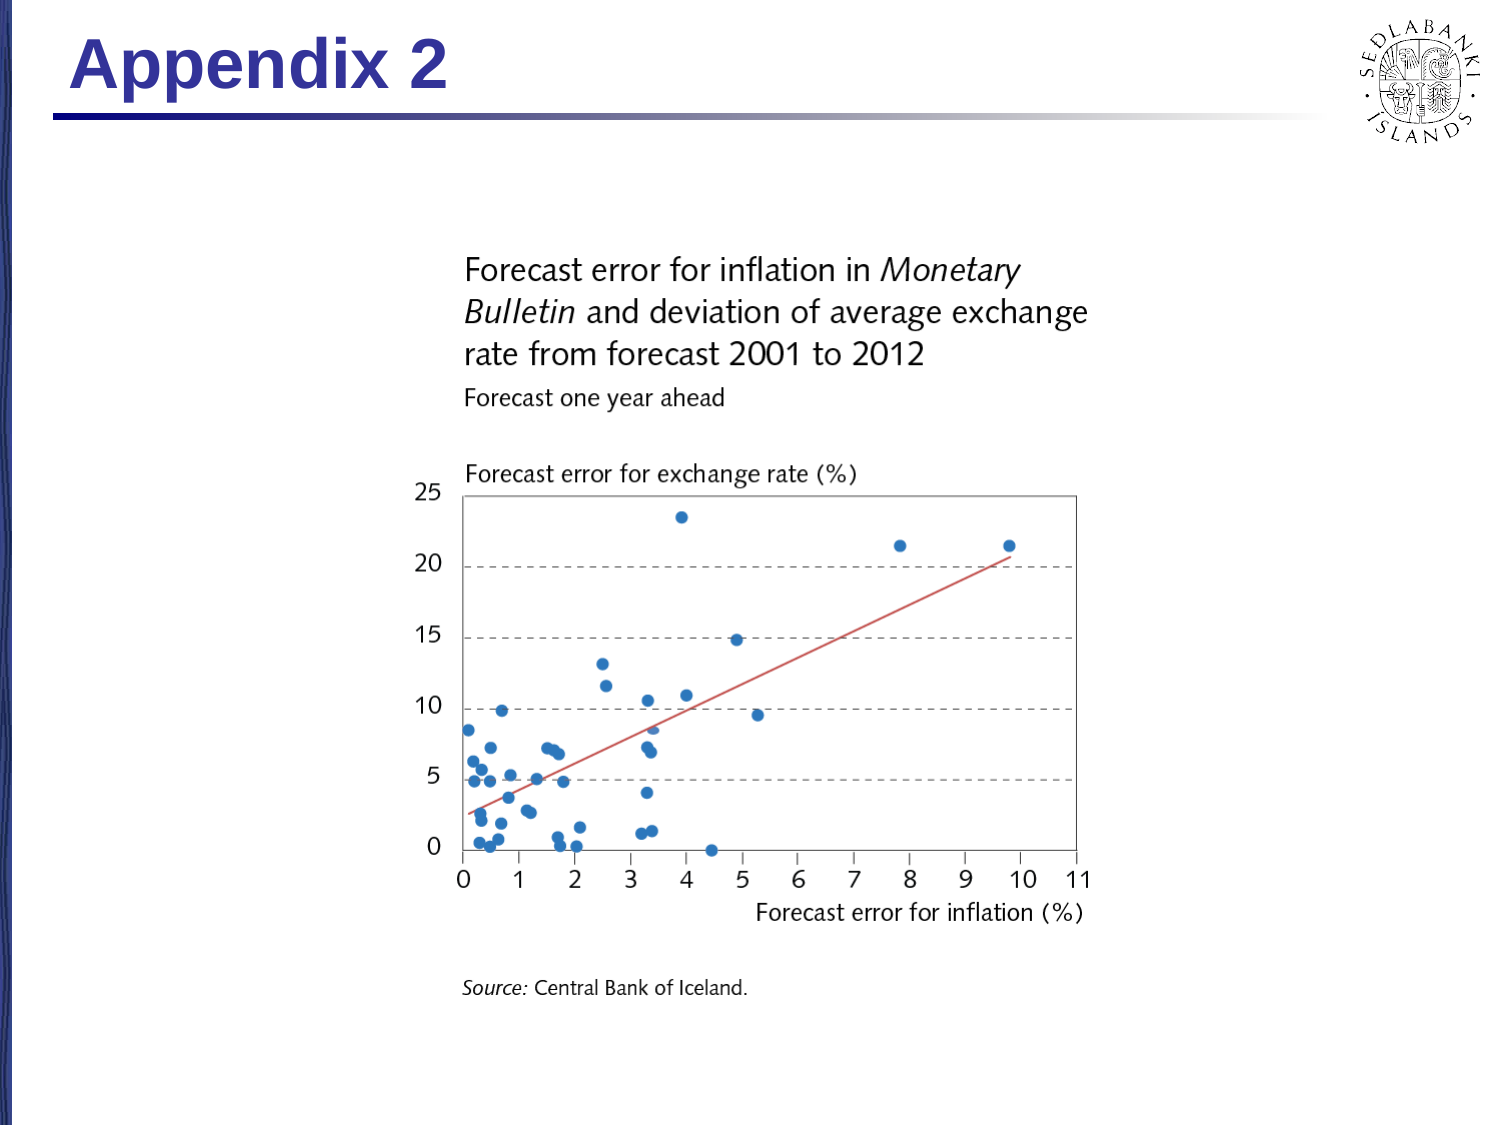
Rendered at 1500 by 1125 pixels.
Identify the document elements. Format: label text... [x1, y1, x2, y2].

title Appendix 2 [52, 10, 1330, 111]
picture [0, 0, 12, 1125]
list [414, 207, 1098, 1000]
picture [1357, 18, 1482, 149]
